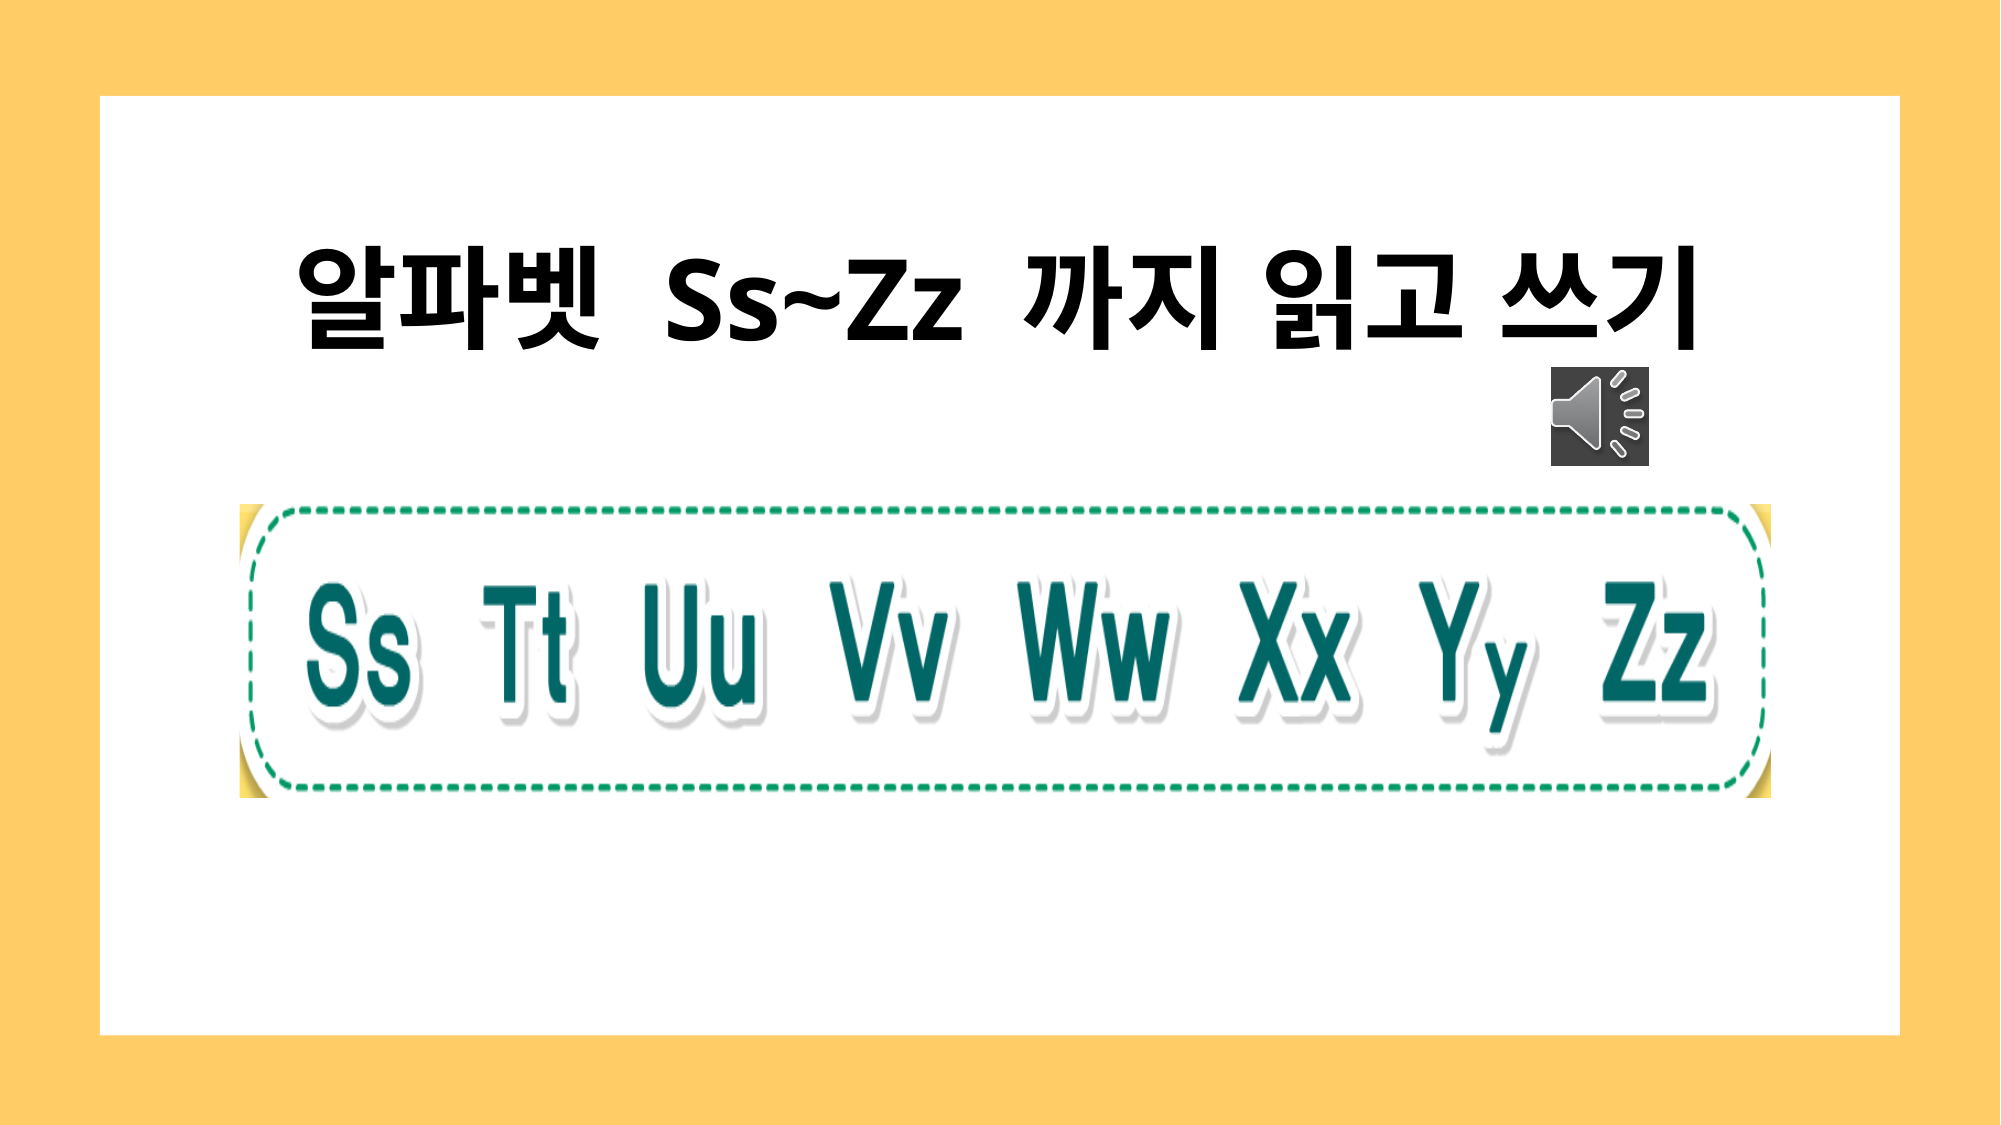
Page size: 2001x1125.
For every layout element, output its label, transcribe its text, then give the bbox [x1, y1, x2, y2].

title 알파벳 Ss~Zz 까지 읽고 쓰기 [99, 95, 1900, 1036]
picture [1549, 366, 1651, 467]
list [239, 503, 1772, 799]
